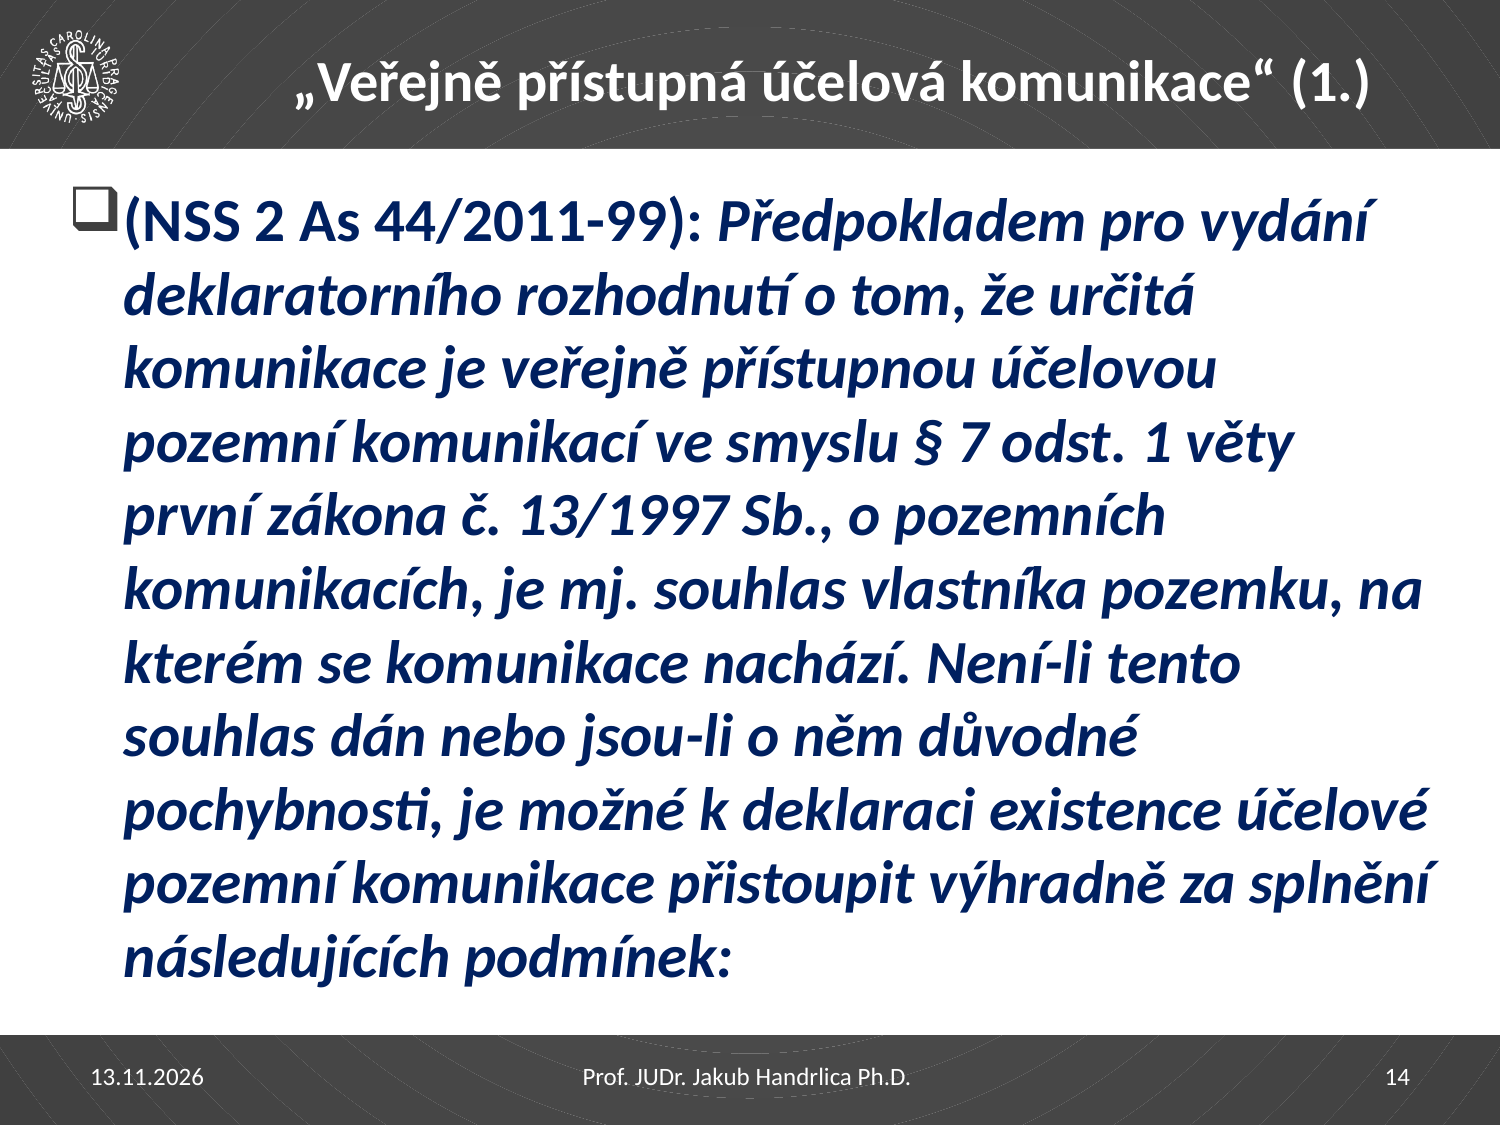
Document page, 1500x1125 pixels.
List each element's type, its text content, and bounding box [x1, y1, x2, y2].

slide_number 14 [1074, 1045, 1425, 1106]
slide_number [75, 1045, 425, 1106]
footer Prof. JUDr. Jakub Handrlica Ph.D. [512, 1045, 988, 1106]
title „Veřejně přístupná účelová komunikace“ (1.) [277, 30, 1447, 126]
list (NSS 2 As 44/2011-99): Předpokladem pro vydání deklaratorního rozhodnutí o tom, že určitá komunikace je veřejně přístupnou účelovou pozemní komunikací ve smyslu § 7 odst. 1 věty první zákona č. 13/1997 Sb., o pozemních komunikacích, je mj. souhlas vlastníka pozemku, na kterém se komunikace nachází. Není-li tento souhlas dán nebo jsou-li o něm důvodné pochybnosti, je možné k deklaraci existence účelové pozemní komunikace přistoupit výhradně za splnění následujících podmínek: [53, 172, 1447, 1012]
picture [32, 30, 119, 123]
